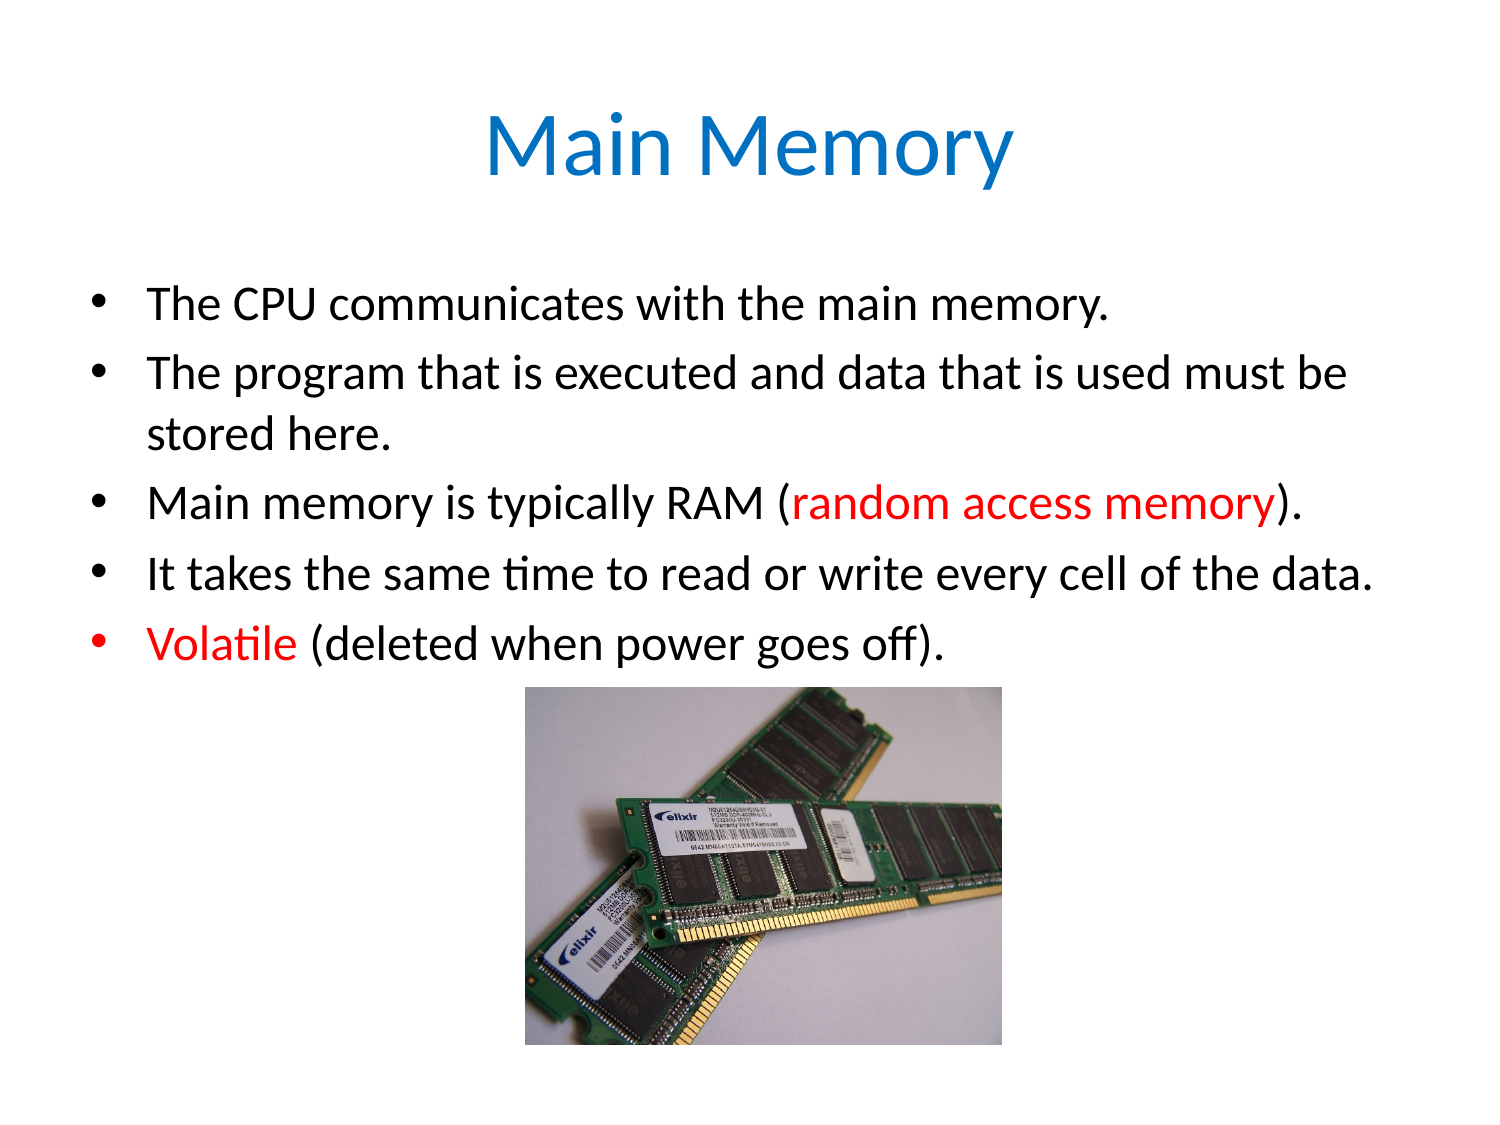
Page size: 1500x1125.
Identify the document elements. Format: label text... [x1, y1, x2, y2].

title Main Memory [75, 45, 1425, 233]
picture [524, 687, 1002, 1046]
list The CPU communicates with the main memory. The program that is executed and data that is used must be stored here. Main memory is typically RAM (random access memory). It takes the same time to read or write every cell of the data. Volatile (deleted when power goes off). [75, 262, 1425, 1005]
